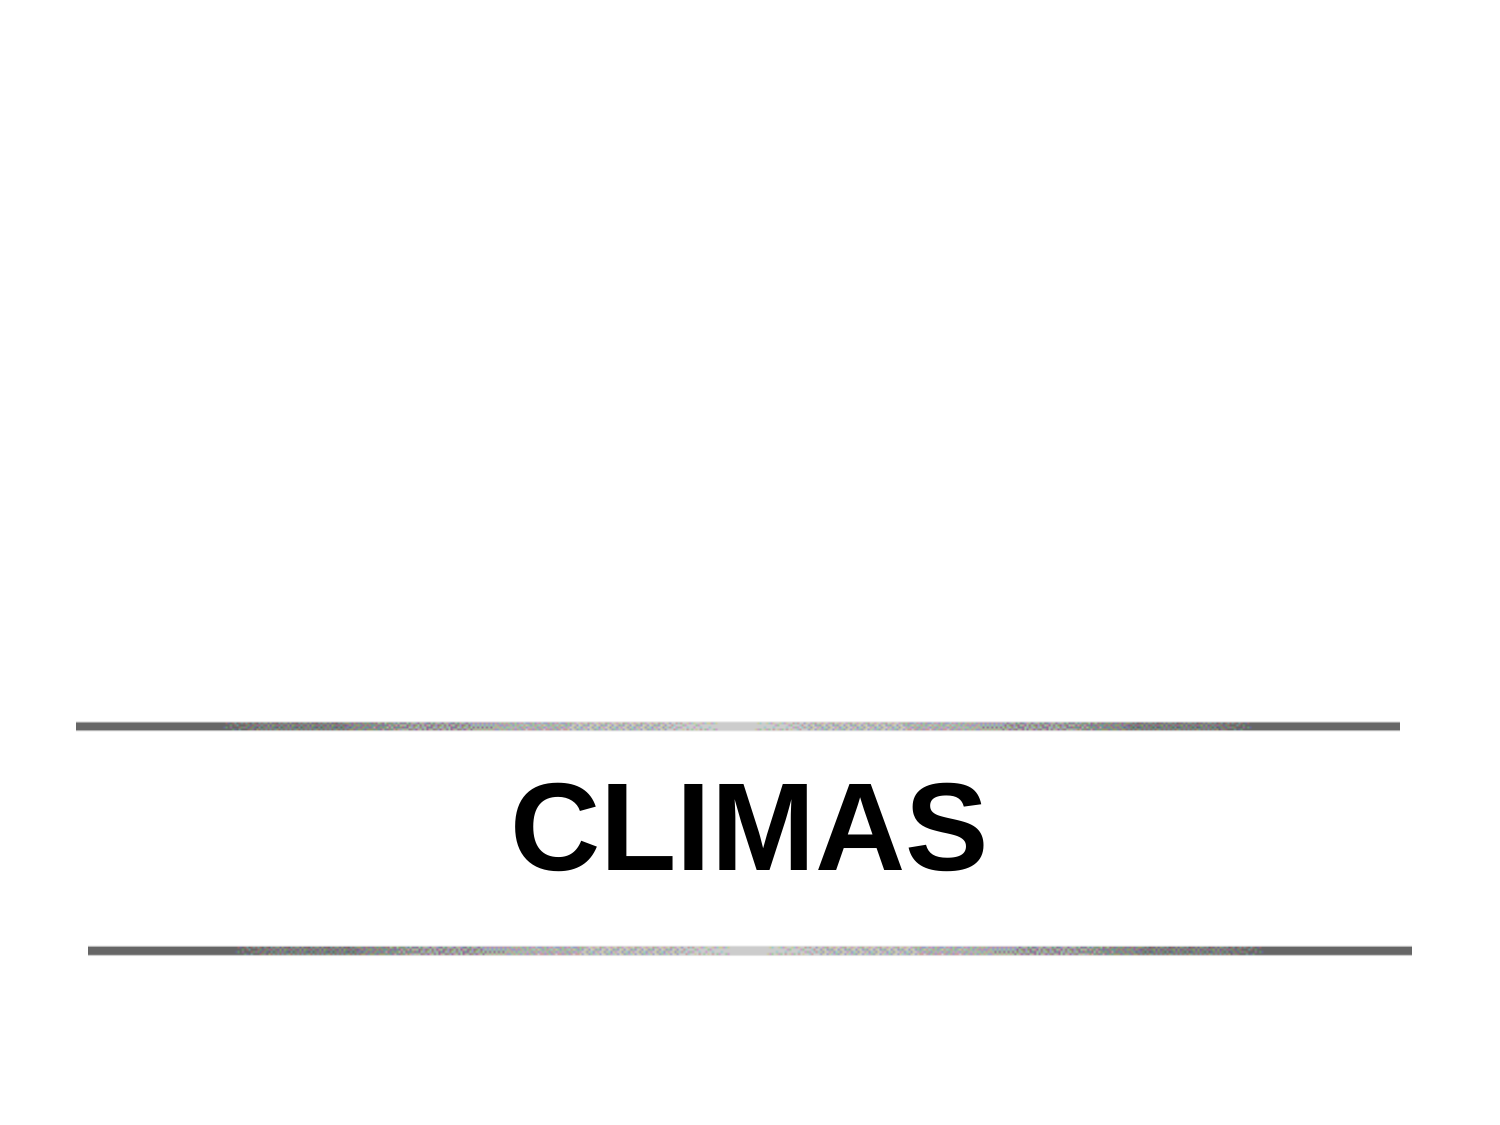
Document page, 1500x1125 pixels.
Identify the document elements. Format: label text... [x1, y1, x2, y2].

picture [76, 715, 1400, 739]
list CLIMAS [74, 262, 1426, 1006]
picture [88, 940, 1412, 963]
